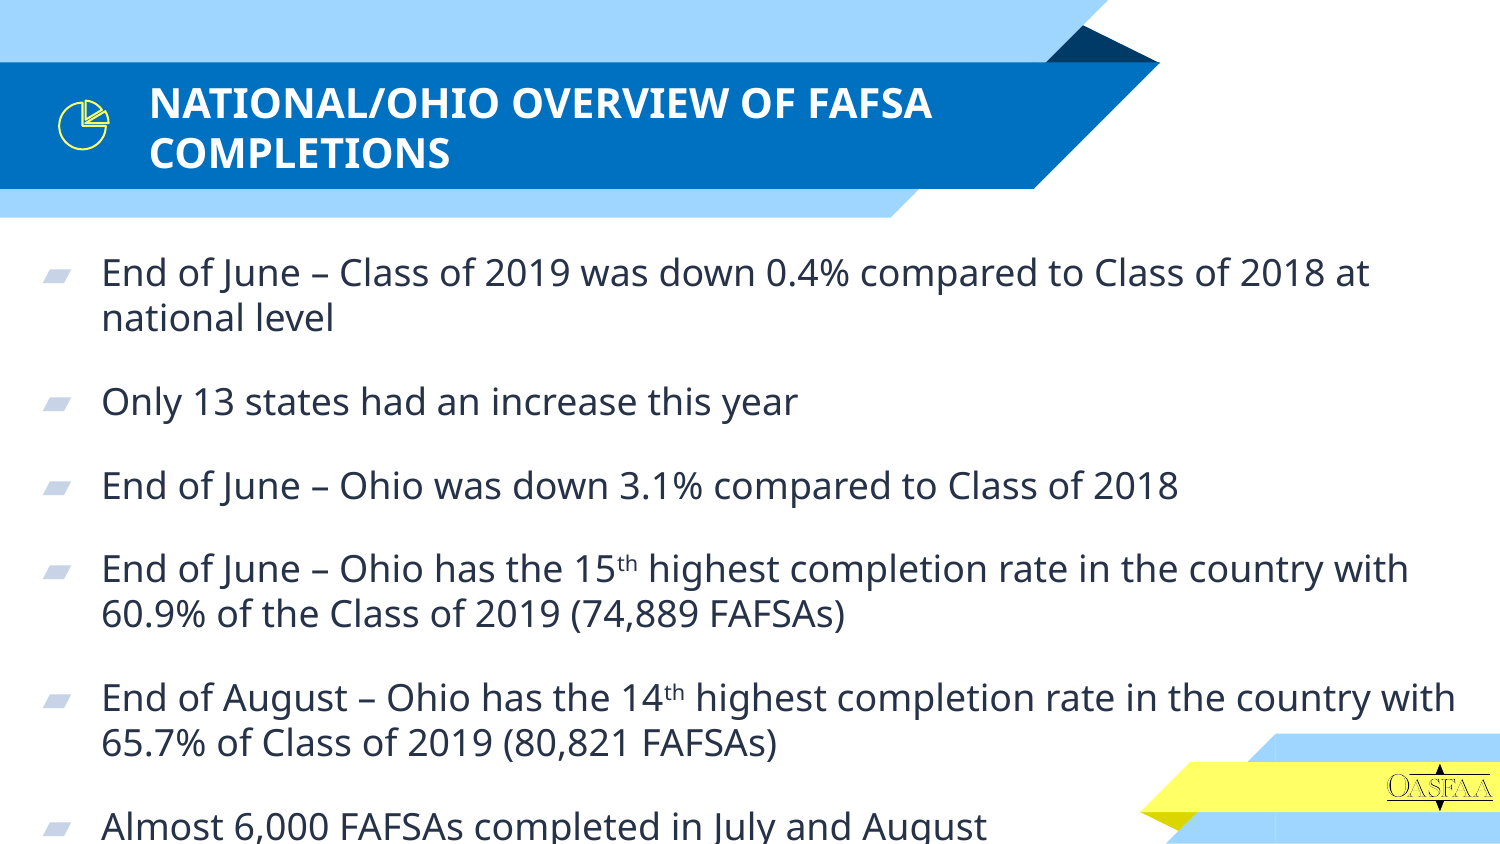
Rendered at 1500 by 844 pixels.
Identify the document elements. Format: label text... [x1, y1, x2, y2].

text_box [58, 100, 109, 150]
list End of June – Class of 2019 was down 0.4% compared to Class of 2018 at national level Only 13 states had an increase this year End of June – Ohio was down 3.1% compared to Class of 2018 End of June – Ohio has the 15th highest completion rate in the country with 60.9% of the Class of 2019 (74,889 FAFSAs) End of August – Ohio has the 14th highest completion rate in the country with 65.7% of Class of 2019 (80,821 FAFSAs) Almost 6,000 FAFSAs completed in July and August [11, 234, 1479, 831]
title NATIONAL/OHIO OVERVIEW OF FAFSA COMPLETIONS [133, 64, 1058, 190]
picture [1479, 763, 1493, 812]
